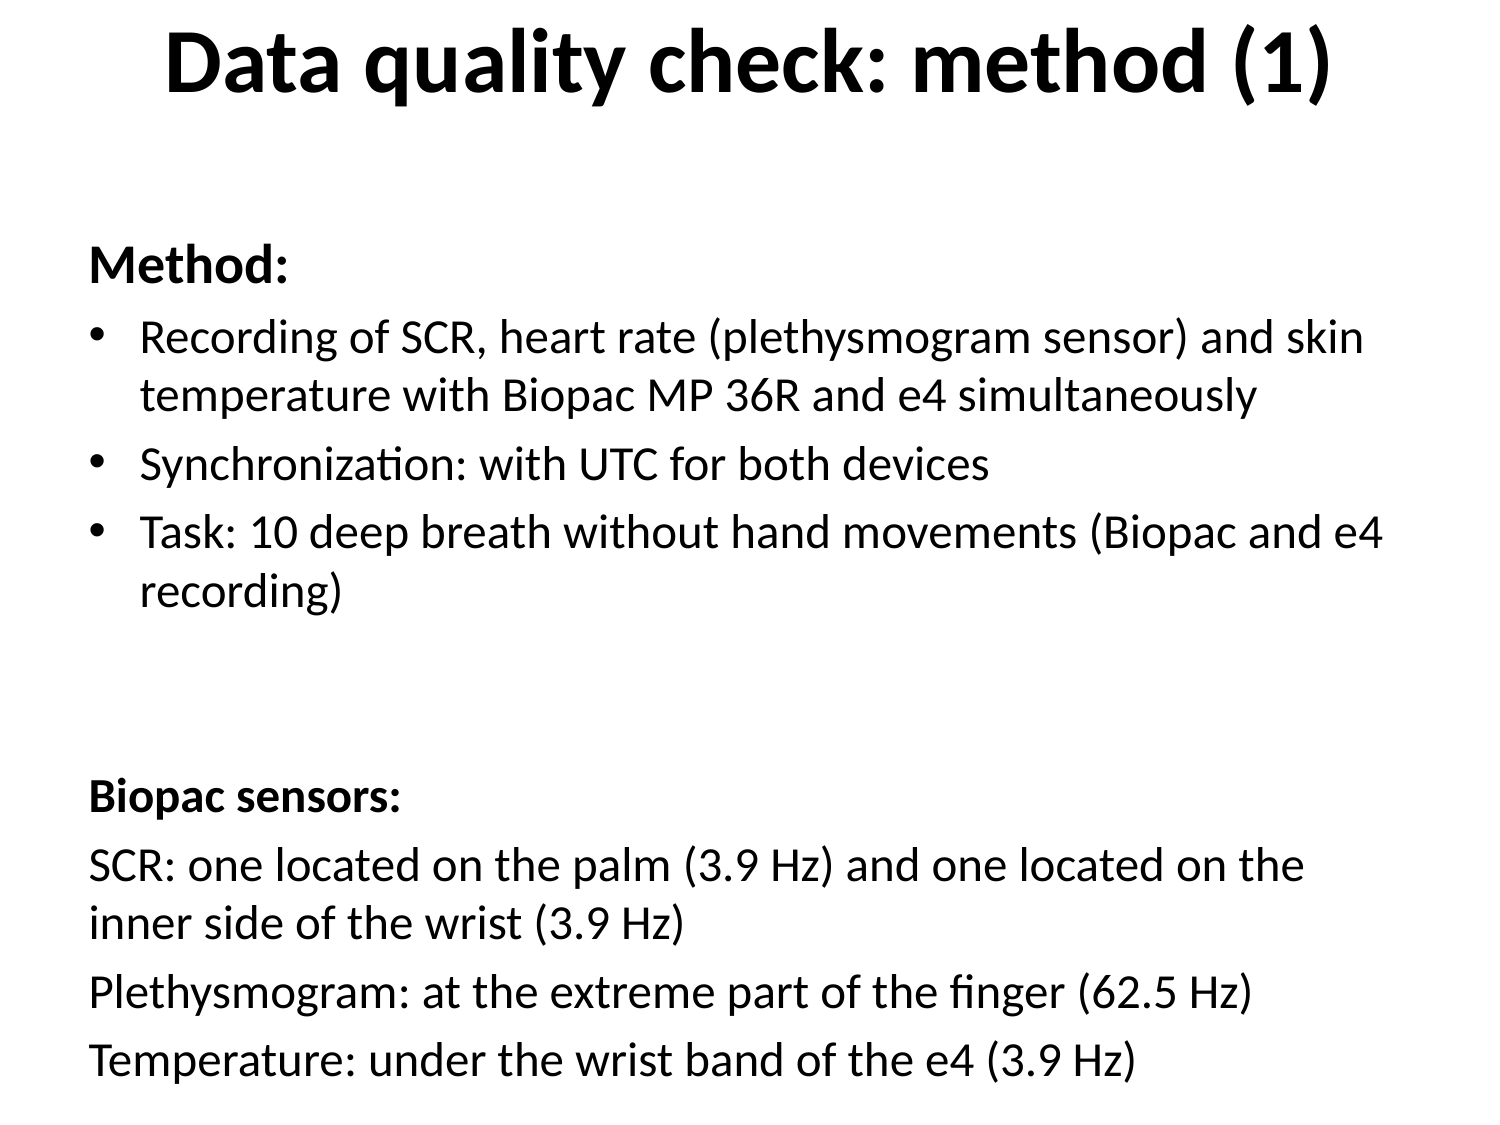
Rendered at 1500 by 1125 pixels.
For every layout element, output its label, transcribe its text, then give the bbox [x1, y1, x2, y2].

list Method: Recording of SCR, heart rate (plethysmogram sensor) and skin temperature with Biopac MP 36R and e4 simultaneously Synchronization: with UTC for both devices Task: 10 deep breath without hand movements (Biopac and e4 recording) Biopac sensors: SCR: one located on the palm (3.9 Hz) and one located on the inner side of the wrist (3.9 Hz) Plethysmogram: at the extreme part of the finger (62.5 Hz) Temperature: under the wrist band of the e4 (3.9 Hz) [73, 219, 1412, 1099]
title Data quality check: method (1) [75, 0, 1425, 149]
